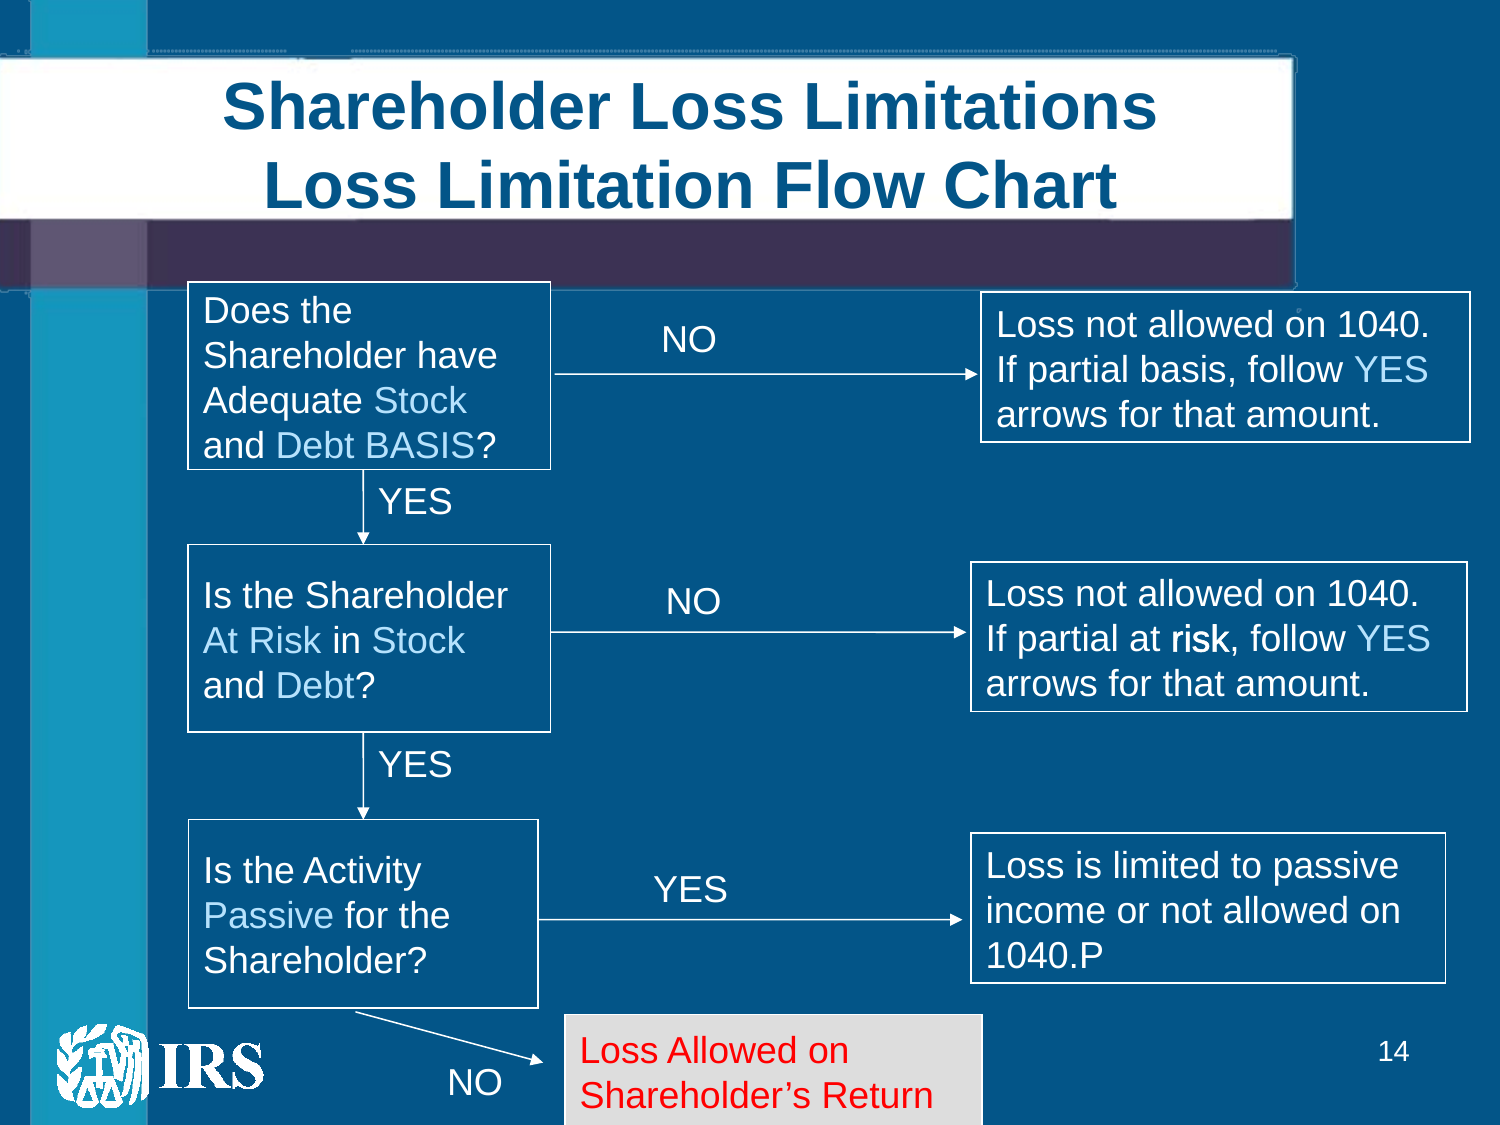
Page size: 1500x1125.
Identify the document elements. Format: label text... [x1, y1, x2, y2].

text_box [550, 626, 967, 639]
text_box YES [363, 732, 576, 792]
text_box Loss not allowed on 1040. If partial at risk, follow YES arrows for that amount. [970, 561, 1468, 712]
text_box NO [646, 307, 847, 367]
text_box NO [432, 1050, 564, 1111]
text_box [554, 367, 978, 381]
slide_number 14 [1074, 1024, 1425, 1103]
text_box Does the Shareholder have Adequate Stock and Debt BASIS? [188, 282, 551, 470]
text_box Loss is limited to passive income or not allowed on 1040.P [970, 833, 1446, 983]
text_box NO [650, 569, 851, 630]
text_box Is the Activity Passive for the Shareholder? [188, 819, 539, 1009]
text_box [357, 530, 370, 544]
text_box Loss Allowed on Shareholder’s Return [564, 1014, 983, 1125]
text_box Loss not allowed on 1040. If partial basis, follow YES arrows for that amount. [981, 292, 1470, 442]
text_box YES [363, 469, 526, 530]
title Shareholder Loss Limitations Loss Limitation Flow Chart [41, 66, 1341, 219]
picture [0, 0, 1444, 1125]
text_box YES [638, 857, 839, 917]
text_box [538, 913, 963, 926]
text_box Is the Shareholder At Risk in Stock and Debt? [188, 544, 551, 733]
text_box [357, 792, 370, 819]
